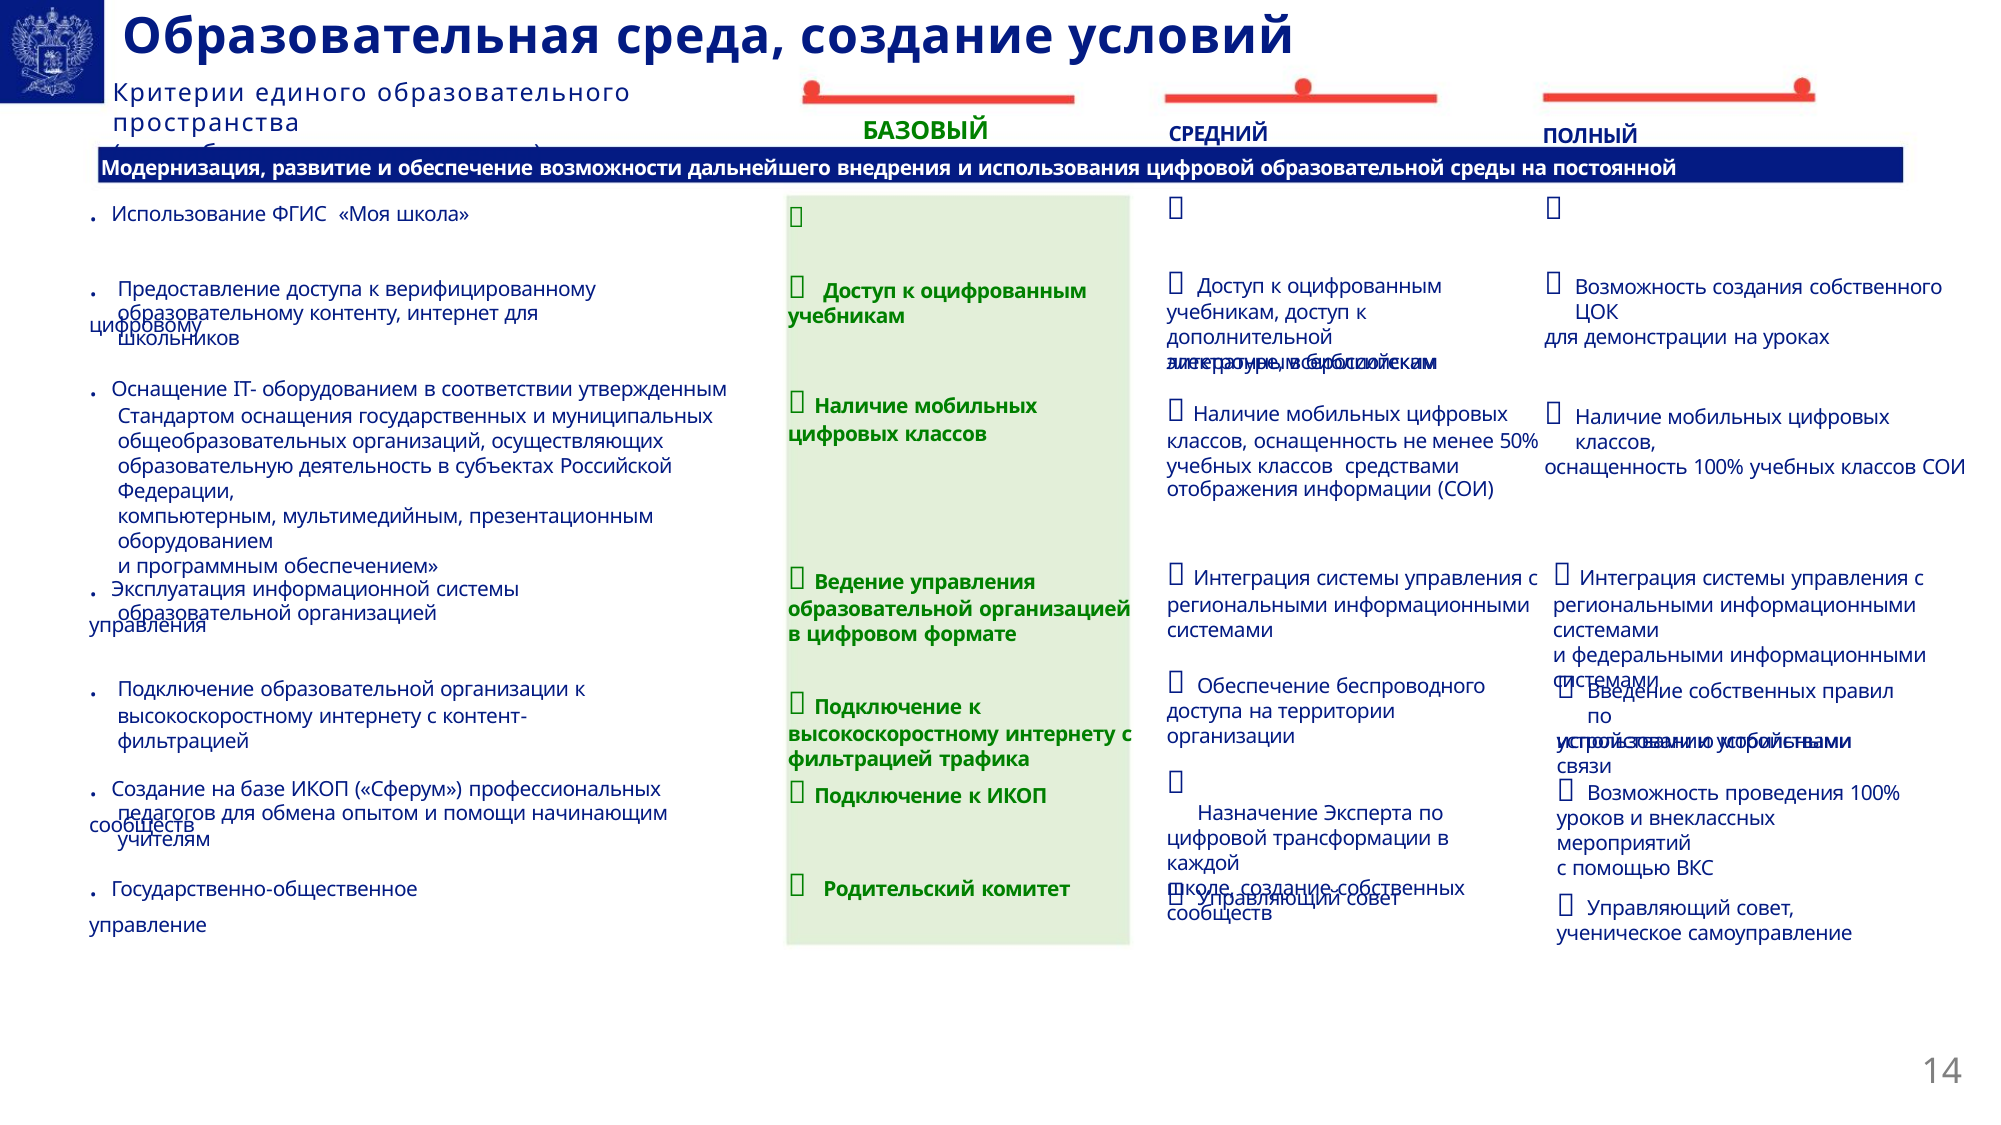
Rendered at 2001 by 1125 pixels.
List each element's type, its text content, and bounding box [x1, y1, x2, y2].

text_box . Оснащение IT- оборудованием в соответствии утвержденным Стандартом оснащения государственных и муниципальных общеобразовательных организаций, осуществляющих образовательную деятельность в субъектах Российской Федерации, компьютерным, мультимедийным, презентационным оборудованием и программным обеспечением» [89, 367, 780, 578]
text_box Доступ к оцифрованным [1197, 273, 1450, 298]
text_box БАЗОВЫЙ [862, 114, 1018, 145]
text_box  [1544, 190, 1594, 226]
text_box Критерии единого образовательного пространства (разрабатываемые документы) [112, 76, 805, 154]
text_box  [1556, 670, 1607, 677]
text_box  Наличие мобильных цифровых классов, оснащенность не менее 50% учебных классов средствами [1166, 393, 1542, 479]
text_box Обеспечение беспроводного доступа на территории организации [1166, 672, 1527, 748]
text_box Доступ к оцифрованным учебникам [787, 277, 1110, 329]
text_box . Предоставление доступа к верифицированному цифровому [89, 267, 702, 337]
text_box . Эксплуатация информационной системы управления [89, 567, 633, 637]
text_box Возможность создания собственного ЦОК для демонстрации на уроках [1544, 273, 1986, 349]
text_box педагогов для обмена опытом и помощи начинающим учителям [117, 800, 737, 851]
text_box  [1544, 265, 1594, 273]
text_box [0, 0, 2000, 1125]
text_box электронным библиотекам [1166, 348, 1443, 374]
text_box  [1166, 190, 1217, 226]
text_box устройствами и устройствами связи [1556, 727, 1912, 778]
text_box . Создание на базе ИКОП («Сферум») профессиональных сообществ [89, 767, 768, 837]
text_box  Наличие мобильных цифровых классов [787, 385, 1060, 446]
text_box СРЕДНИЙ [1168, 120, 1298, 146]
text_box Управляющий совет, [1587, 894, 1806, 919]
text_box 14 [1921, 1050, 1987, 1091]
text_box  Ведение управления образовательной организацией в цифровом формате [787, 560, 1154, 646]
text_box ученическое самоуправление [1556, 919, 1859, 946]
text_box образовательному контенту, интернет для школьников [117, 299, 653, 350]
text_box  [1556, 887, 1607, 919]
text_box  [1166, 877, 1217, 913]
text_box  [1166, 664, 1217, 672]
text_box . Использование ФГИС «Моя школа» [89, 192, 476, 228]
text_box образовательной организацией [117, 600, 440, 626]
text_box . Государственно-общественное управление [89, 867, 541, 938]
text_box Управляющий совет [1197, 884, 1410, 910]
text_box  [787, 270, 838, 277]
text_box  [787, 201, 836, 233]
text_box Образовательная среда, создание условий [122, 2, 1431, 64]
text_box ПОЛНЫЙ [1542, 122, 1668, 148]
text_box  Назначение Эксперта по цифровой трансформации в каждой школе, создание собственных сообществ [1166, 764, 1528, 925]
text_box Модернизация, развитие и обеспечение возможности дальнейшего внедрения и использования цифровой образовательной среды на постоянной основе [100, 154, 1748, 205]
text_box Наличие мобильных цифровых классов, оснащенность 100% учебных классов СОИ [1544, 403, 1971, 479]
text_box отображения информации (СОИ) [1166, 475, 1498, 501]
text_box . Подключение образовательной организации к высокоскоростному интернету с контент-фильтрацией [89, 667, 647, 753]
text_box  Интеграция системы управления с региональными информационными системами и федеральными информационными системами [1552, 557, 2000, 692]
text_box  Подключение к высокоскоростному интернету с фильтрацией трафика  Подключение к ИКОП [787, 685, 1154, 811]
text_box Родительский комитет [823, 875, 1090, 901]
text_box Введение собственных правил по использованию мобильными [1556, 677, 1923, 753]
text_box Возможность проведения 100% уроков и внеклассных мероприятий с помощью ВКС [1556, 779, 1913, 880]
text_box  Интеграция системы управления с региональными информационными системами [1166, 557, 1542, 642]
text_box учебникам, доступ к дополнительной литературе, всероссийским [1166, 298, 1537, 374]
text_box  [1556, 772, 1607, 779]
text_box  [1544, 395, 1594, 403]
text_box  [787, 868, 838, 904]
text_box  [1166, 265, 1217, 298]
